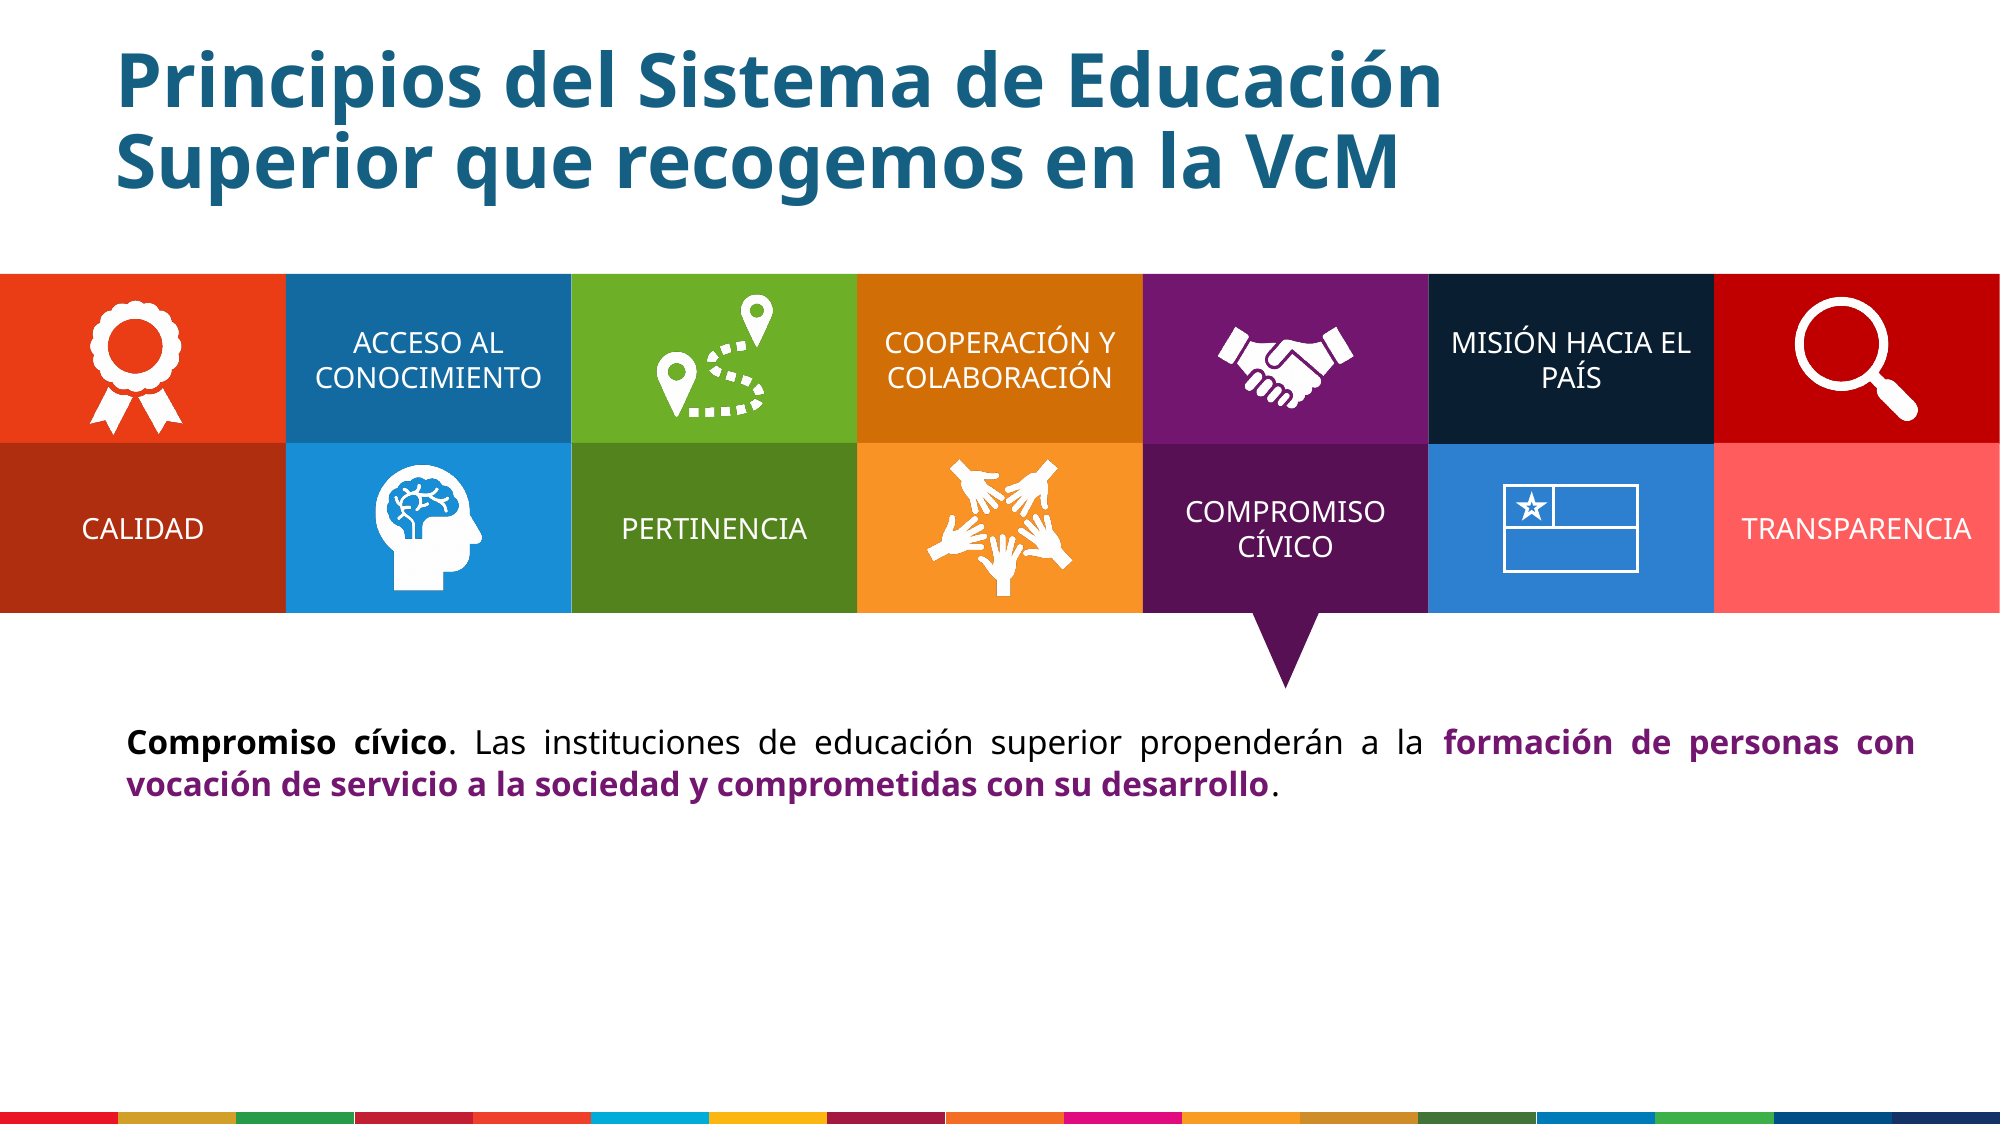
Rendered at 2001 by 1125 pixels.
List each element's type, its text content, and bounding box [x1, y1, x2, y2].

picture [1780, 283, 1932, 435]
picture [1210, 292, 1362, 444]
text_box PERTINENCIA [573, 441, 859, 614]
text_box COMPROMISO CÍVICO [1141, 445, 1430, 614]
title Principios del Sistema de Educación Superior que recogemos en la VcM [100, 7, 1900, 240]
text_box TRANSPARENCIA [1713, 441, 2000, 614]
text_box [1430, 445, 1713, 614]
text_box Compromiso cívico. Las instituciones de educación superior propenderán a la formación de personas con vocación de servicio a la sociedad y comprometidas con su desarrollo. [38, 710, 1931, 811]
text_box MISIÓN HACIA EL PAÍS [1430, 272, 1713, 445]
text_box ACCESO AL CONOCIMIENTO [284, 272, 573, 441]
text_box [0, 272, 284, 441]
text_box COOPERACIÓN Y COLABORACIÓN [859, 272, 1141, 441]
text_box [1504, 485, 1639, 572]
picture [353, 452, 505, 604]
picture [924, 452, 1076, 604]
picture [638, 283, 790, 435]
text_box [284, 441, 573, 614]
text_box CALIDAD [0, 441, 284, 614]
text_box [1713, 272, 2000, 441]
text_box [859, 441, 1141, 614]
picture [60, 292, 212, 444]
text_box [573, 272, 859, 441]
text_box [1141, 272, 1430, 445]
text_box [1245, 601, 1326, 693]
